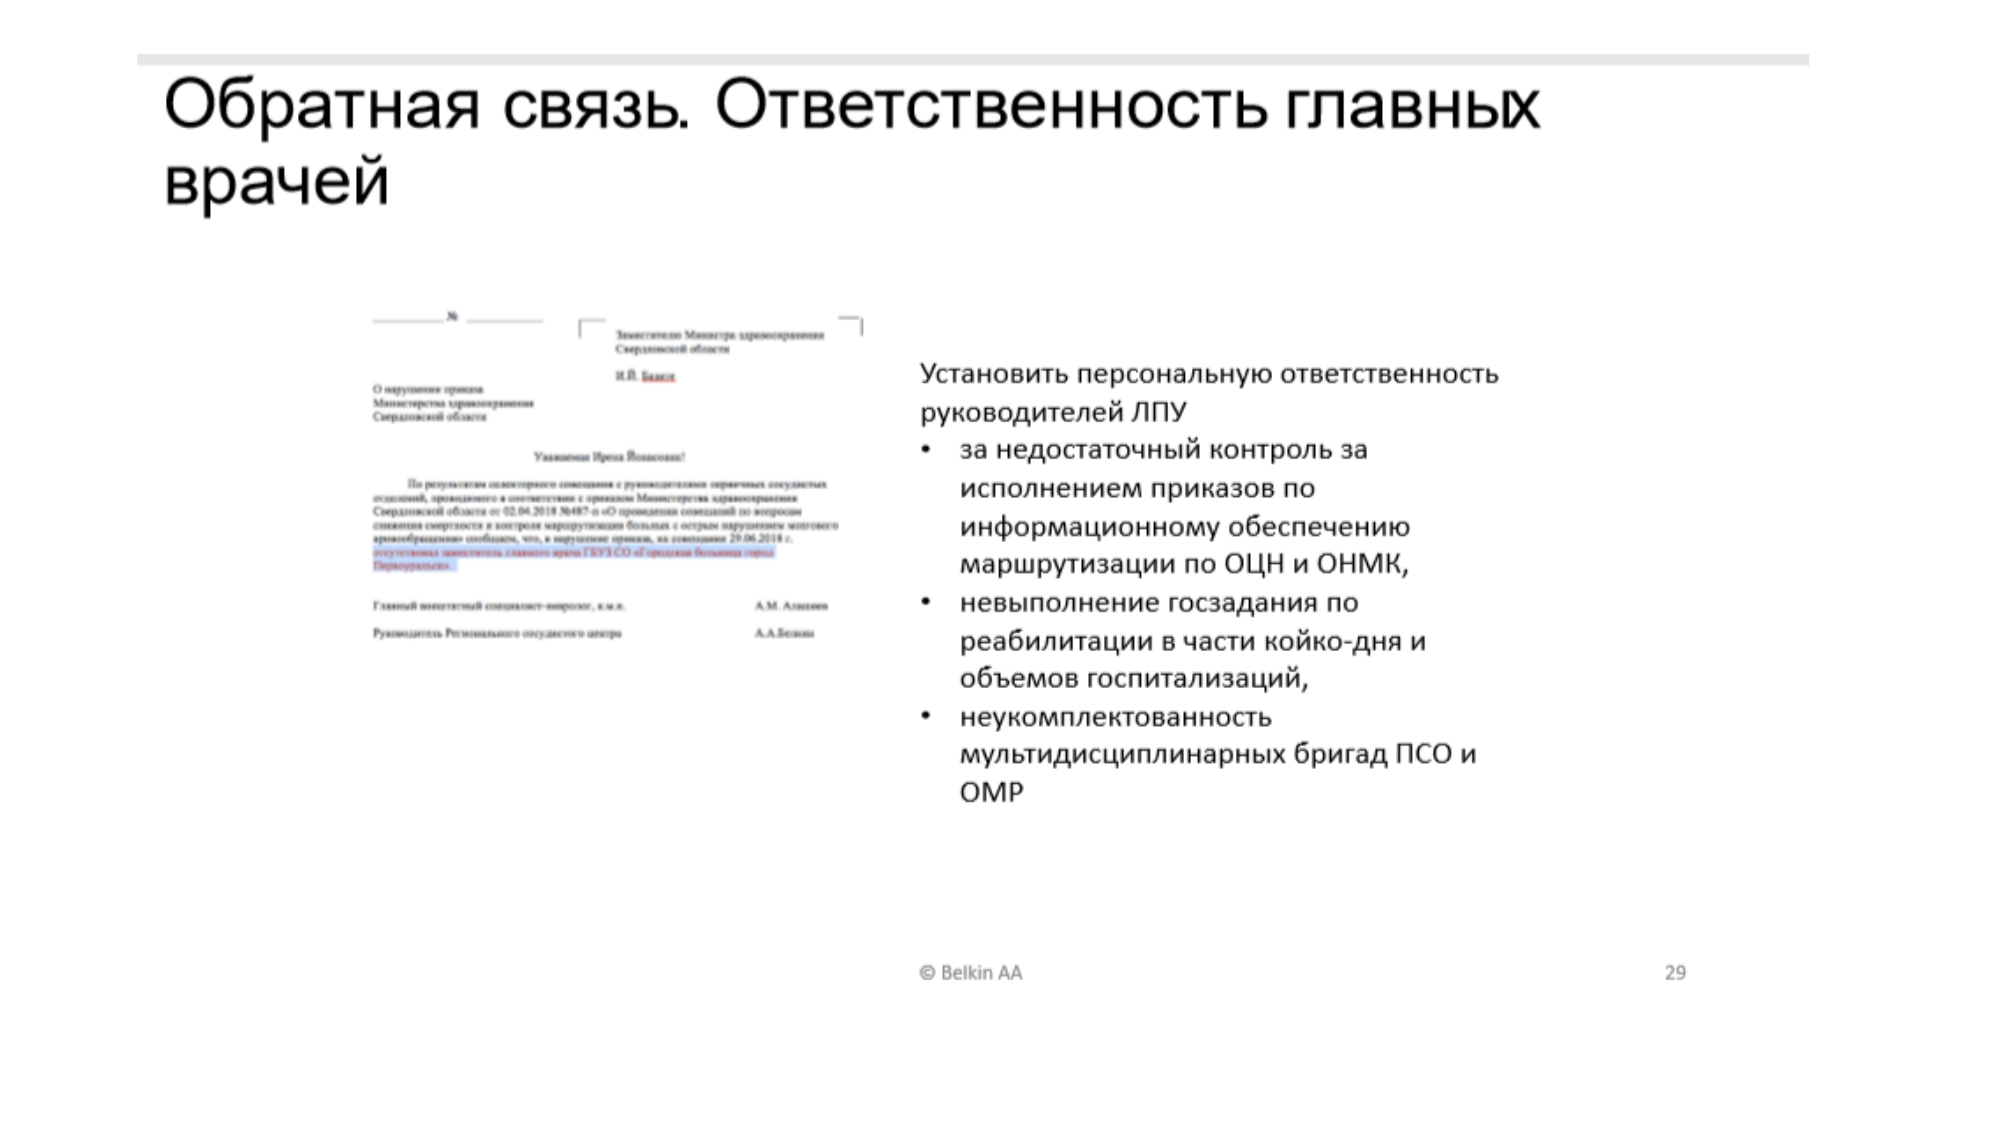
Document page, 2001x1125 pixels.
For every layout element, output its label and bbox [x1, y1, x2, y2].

picture [137, 54, 1810, 1014]
